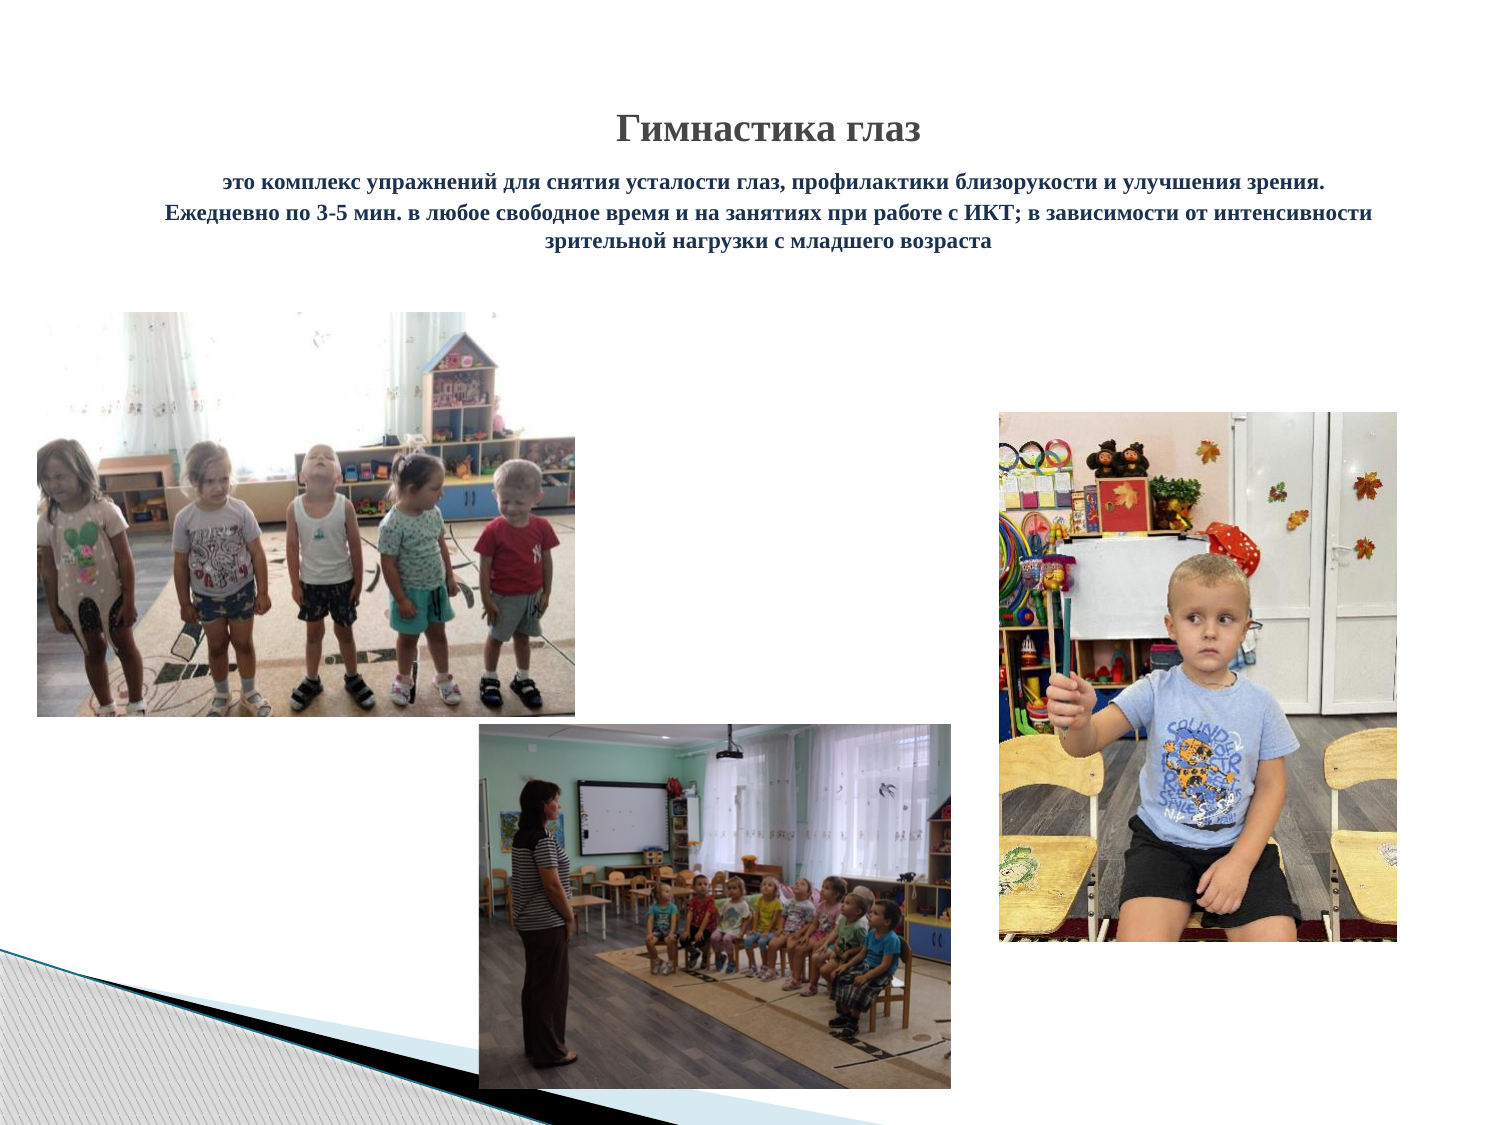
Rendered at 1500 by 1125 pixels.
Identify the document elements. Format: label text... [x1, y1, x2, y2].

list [37, 312, 576, 718]
picture [999, 412, 1397, 942]
picture [462, 724, 951, 1090]
title Гимнастика глаз это комплекс упражнений для снятия усталости глаз, профилактики близорукости и улучшения зрения. Ежедневно по 3-5 мин. в любое свободное время и на занятиях при работе с ИКТ; в зависимости от интенсивности зрительной нагрузки с младшего возраста [112, 45, 1425, 325]
